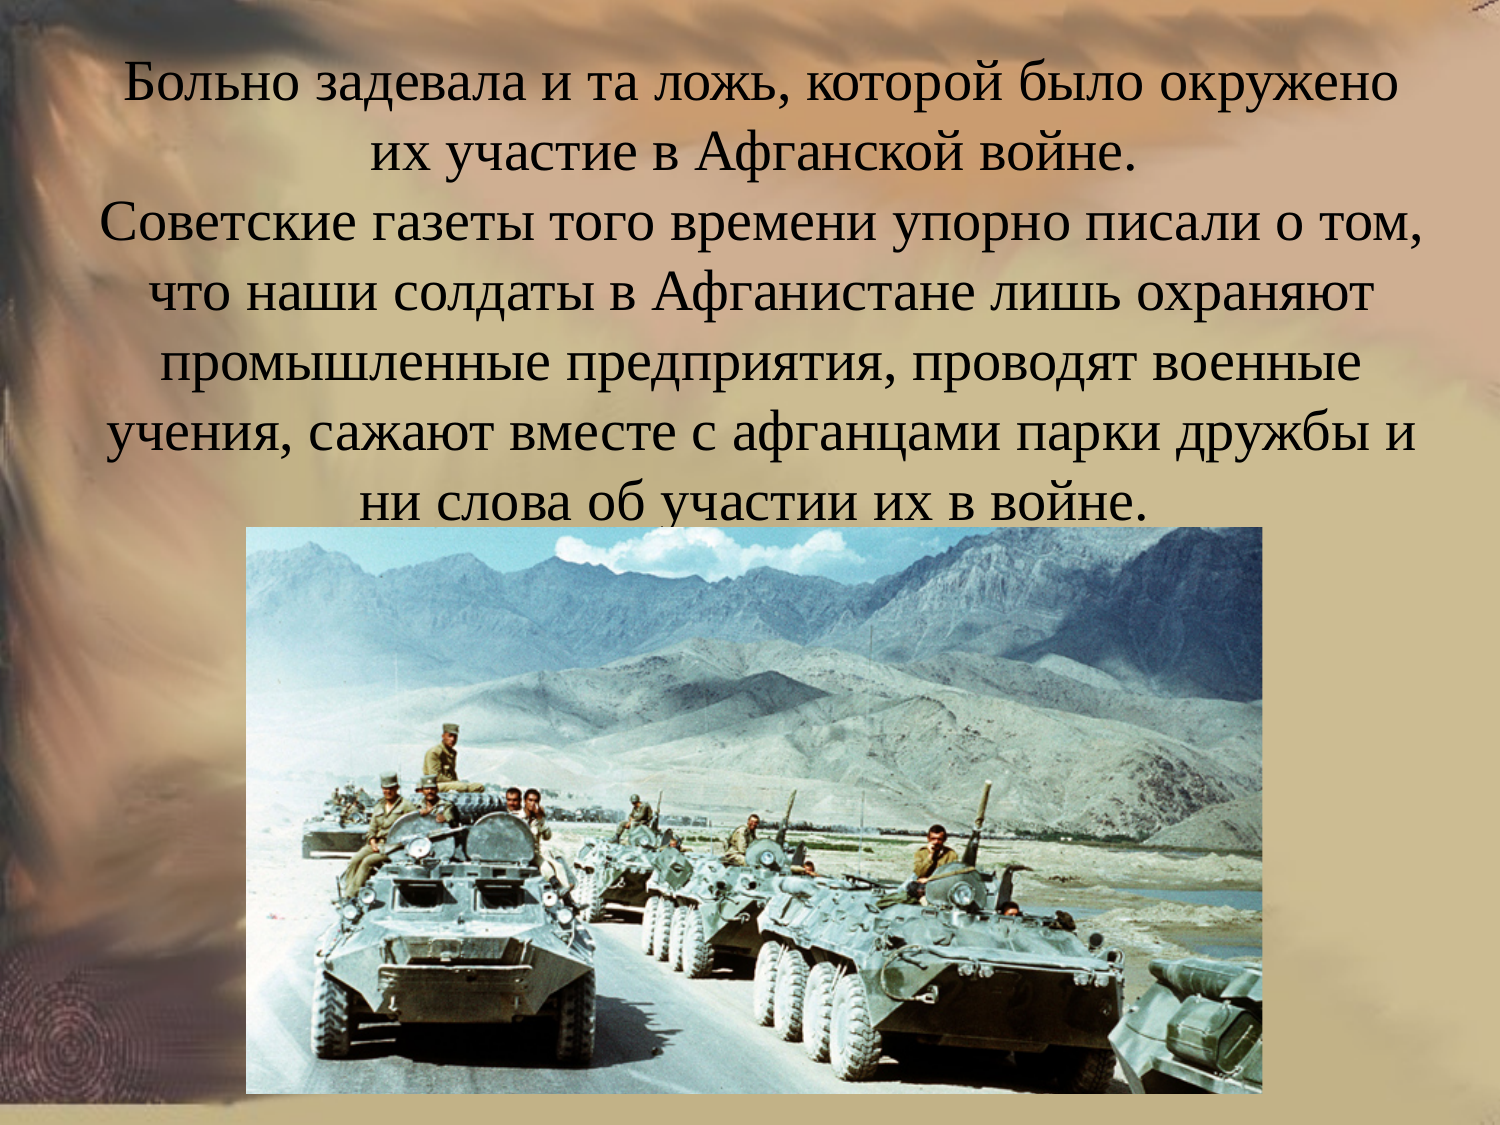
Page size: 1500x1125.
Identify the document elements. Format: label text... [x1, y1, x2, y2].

picture [245, 527, 1263, 1094]
text_box Больно задевала и та ложь, которой было окружено их участие в Афганской войне. Советские газеты того времени упорно писали о том, что наши солдаты в Афганистане лишь охраняют промышленные предприятия, проводят военные учения, сажают вместе с афганцами парки дружбы и ни слова об участии их в войне. [82, 35, 1442, 540]
